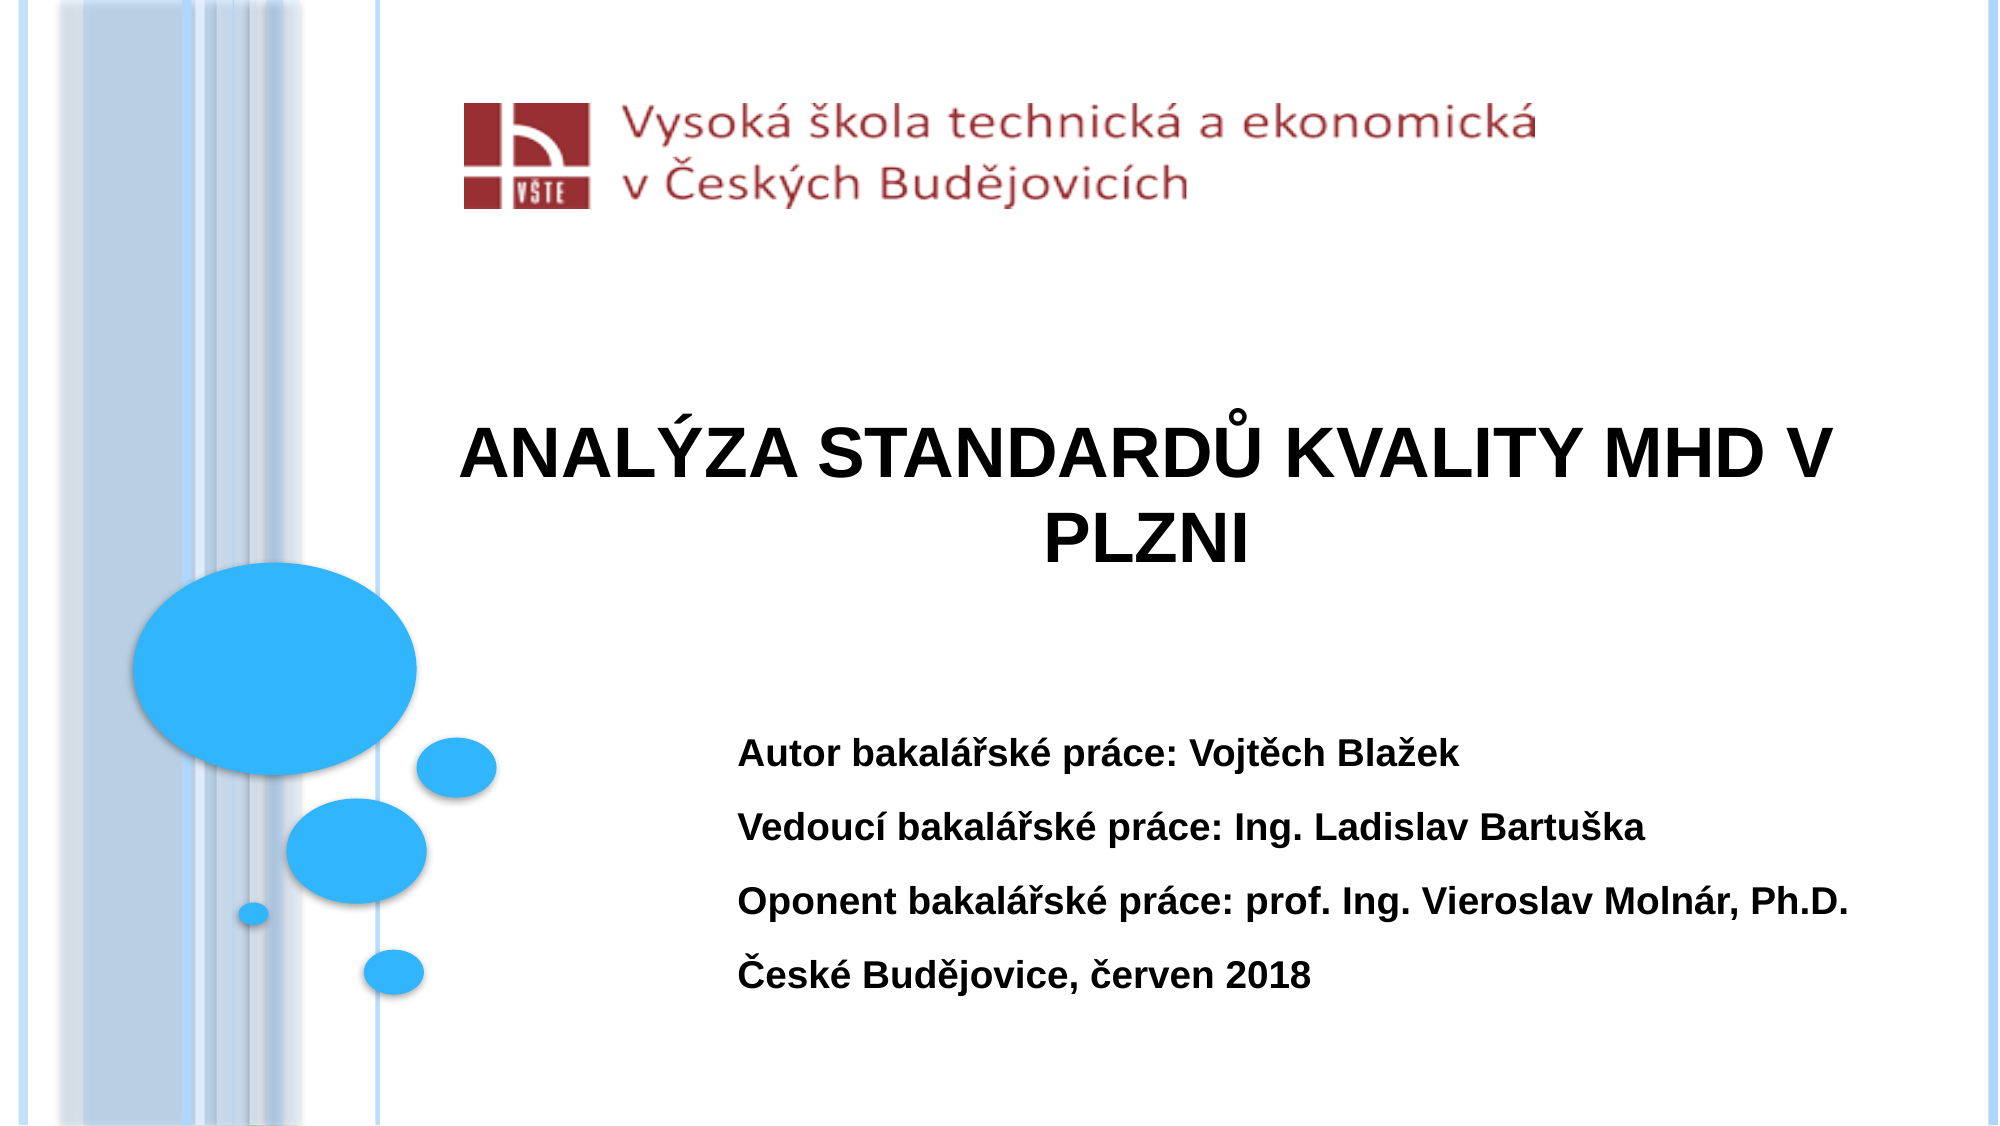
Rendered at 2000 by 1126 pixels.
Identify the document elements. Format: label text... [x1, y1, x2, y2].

subtitle Autor bakalářské práce: Vojtěch Blažek Vedoucí bakalářské práce: Ing. Ladislav Bartuška Oponent bakalářské práce: prof. Ing. Vieroslav Molnár, Ph.D. České Budějovice, červen 2018 [719, 695, 1898, 1061]
title ANALÝZA STANDARDŮ KVALITY MHD V PLZNI [397, 326, 1897, 587]
picture [464, 103, 1536, 209]
